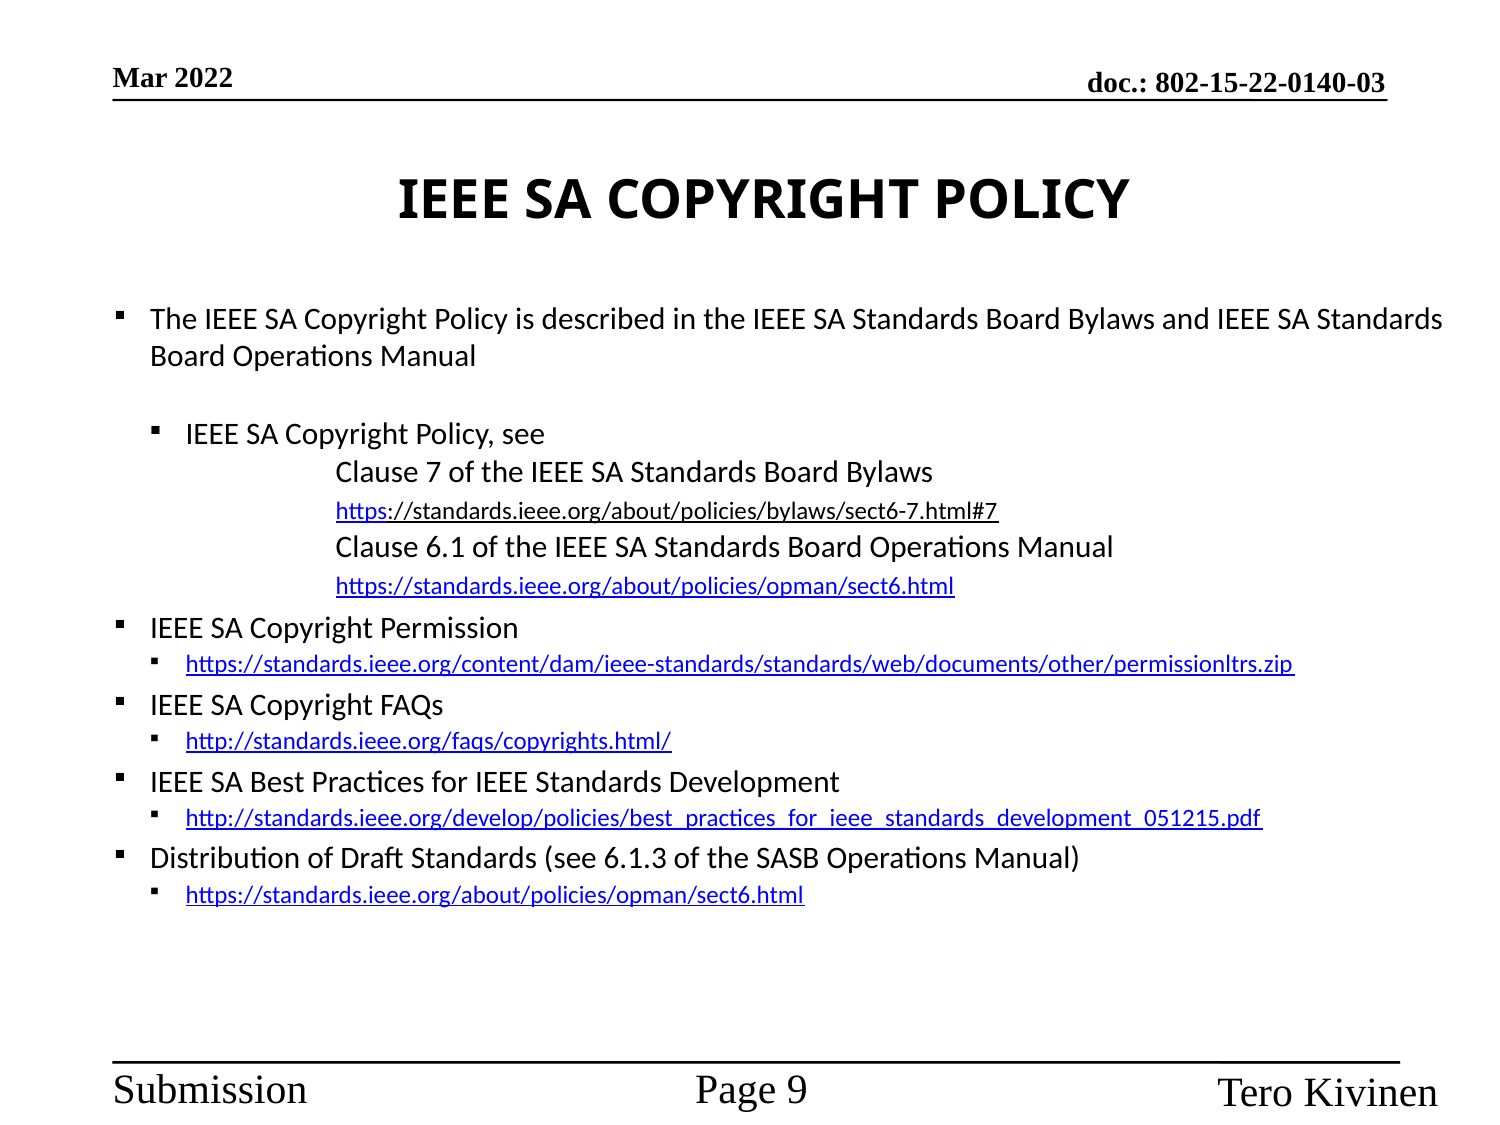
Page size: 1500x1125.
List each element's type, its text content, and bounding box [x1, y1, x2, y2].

text_box The IEEE SA Copyright Policy is described in the IEEE SA Standards Board Bylaws and IEEE SA Standards Board Operations Manual IEEE SA Copyright Policy, see Clause 7 of the IEEE SA Standards Board Bylaws https://standards.ieee.org/about/policies/bylaws/sect6-7.html#7 Clause 6.1 of the IEEE SA Standards Board Operations Manual https://standards.ieee.org/about/policies/opman/sect6.html IEEE SA Copyright Permission https://standards.ieee.org/content/dam/ieee-standards/standards/web/documents/other/permissionltrs.zip IEEE SA Copyright FAQs http://standards.ieee.org/faqs/copyrights.html/ IEEE SA Best Practices for IEEE Standards Development http://standards.ieee.org/develop/policies/best_practices_for_ieee_standards_development_051215.pdf Distribution of Draft Standards (see 6.1.3 of the SASB Operations Manual) https://standards.ieee.org/about/policies/opman/sect6.html [99, 290, 1485, 1023]
text_box IEEE SA Copyright Policy [53, 103, 1477, 290]
